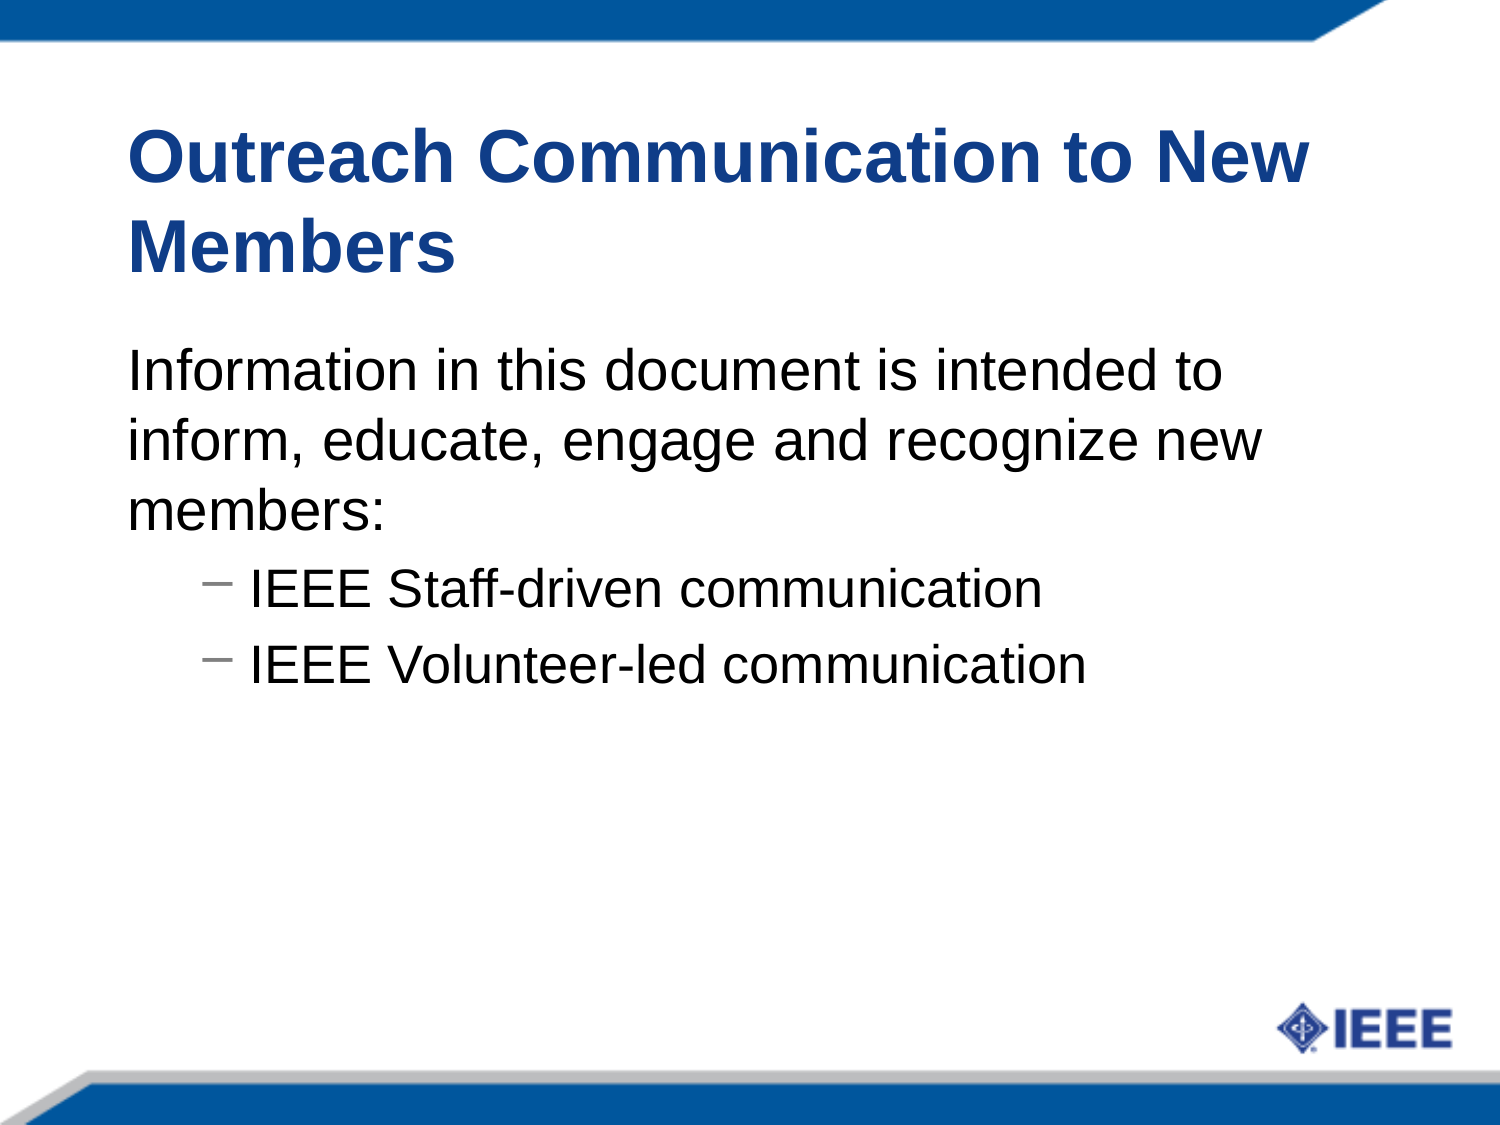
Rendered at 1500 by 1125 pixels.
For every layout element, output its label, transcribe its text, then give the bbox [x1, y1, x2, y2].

list Information in this document is intended to inform, educate, engage and recognize new members: IEEE Staff-driven communication IEEE Volunteer-led communication [112, 324, 1388, 1001]
title Outreach Communication to New Members [112, 99, 1388, 288]
picture [0, 0, 1500, 1125]
